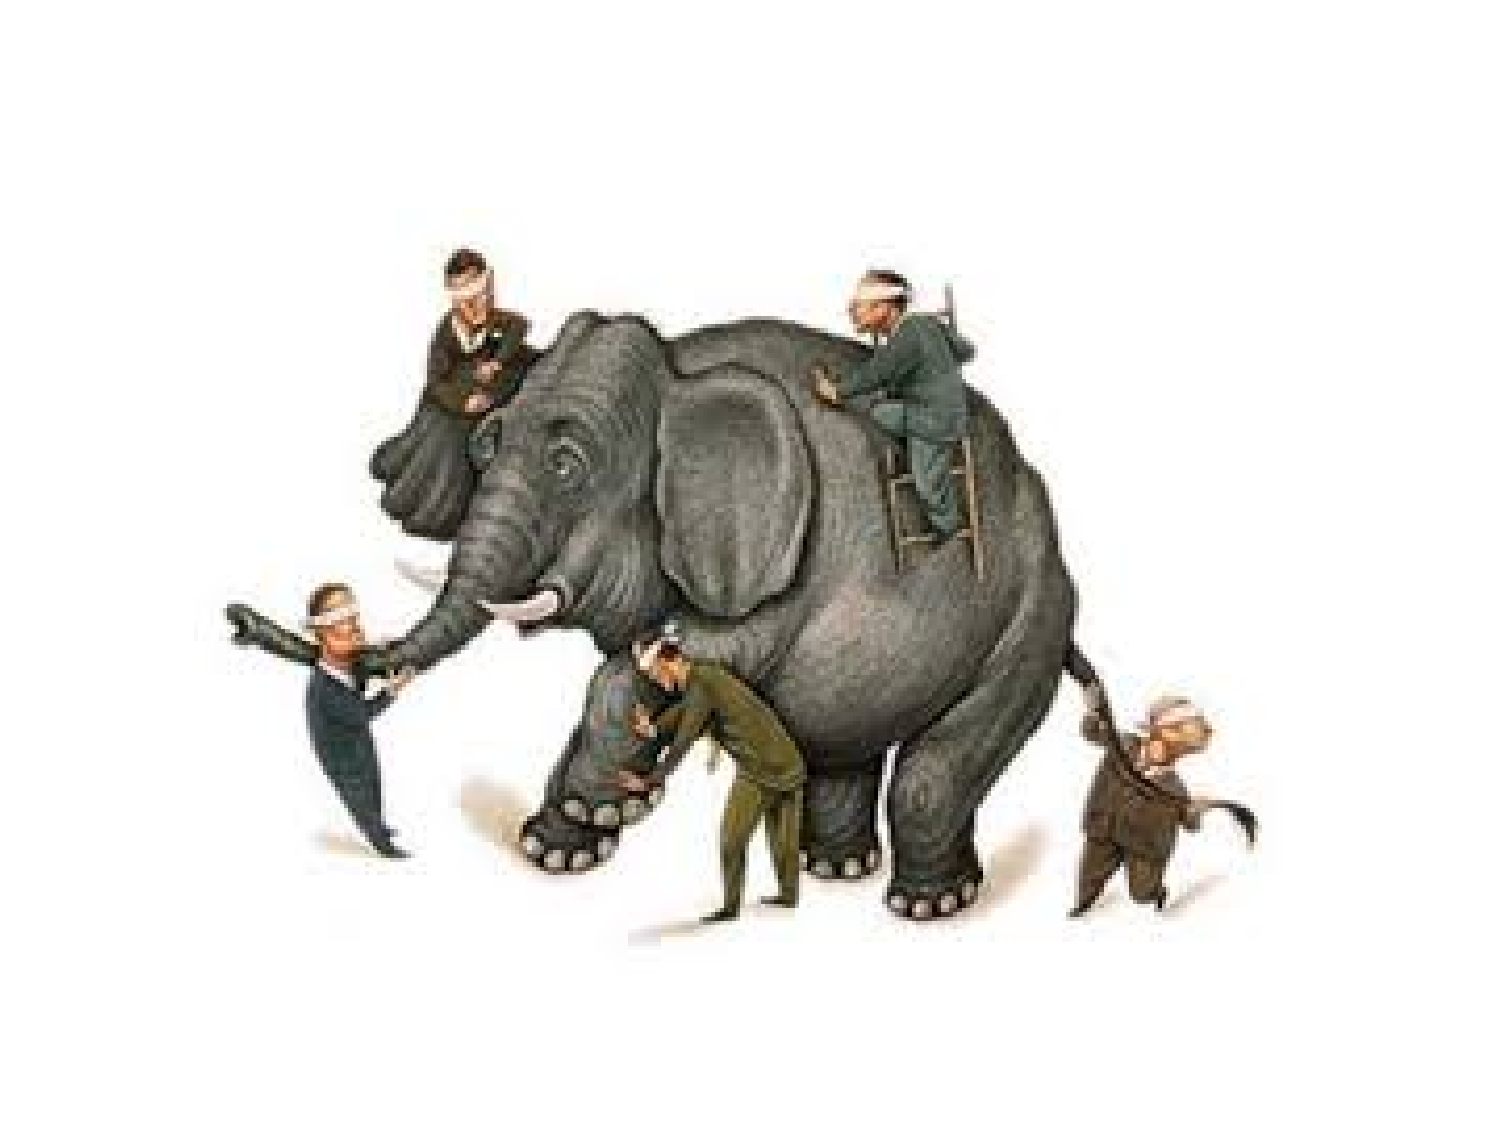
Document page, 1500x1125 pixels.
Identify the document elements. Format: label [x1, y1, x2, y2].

picture [194, 207, 1318, 988]
